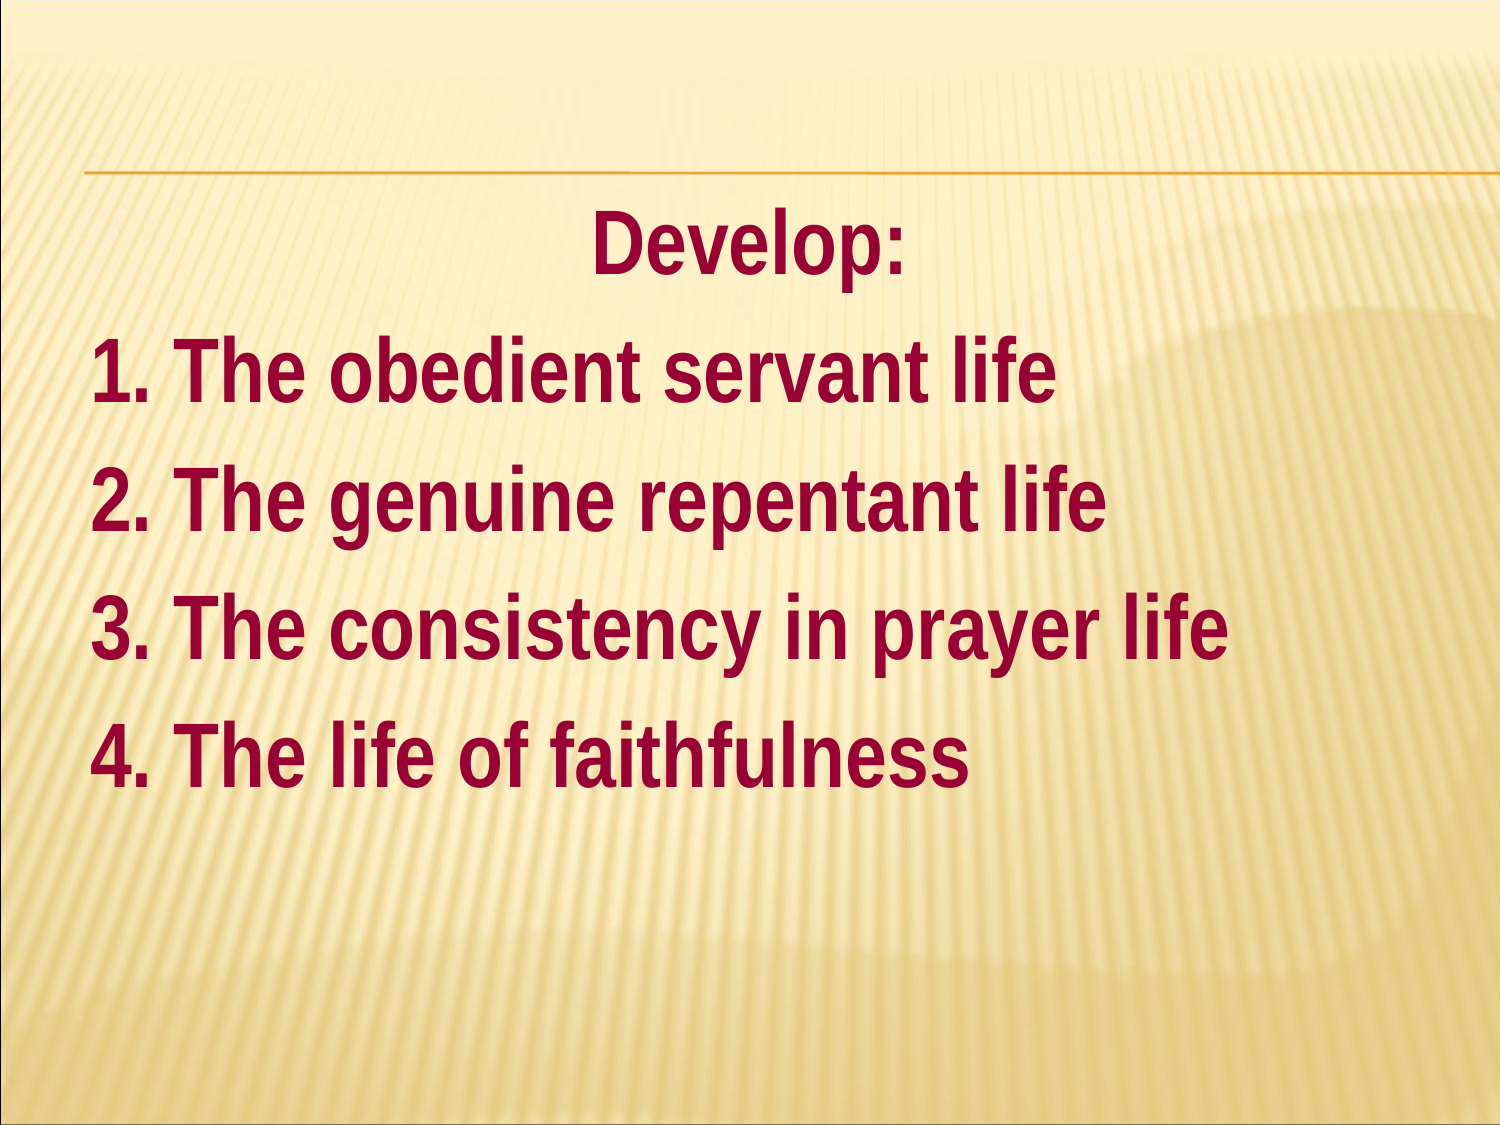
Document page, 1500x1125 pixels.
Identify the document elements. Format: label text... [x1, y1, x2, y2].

picture [0, 0, 1500, 1125]
list Develop: 1. The obedient servant life 2. The genuine repentant life 3. The consistency in prayer life 4. The life of faithfulness [75, 174, 1425, 1050]
